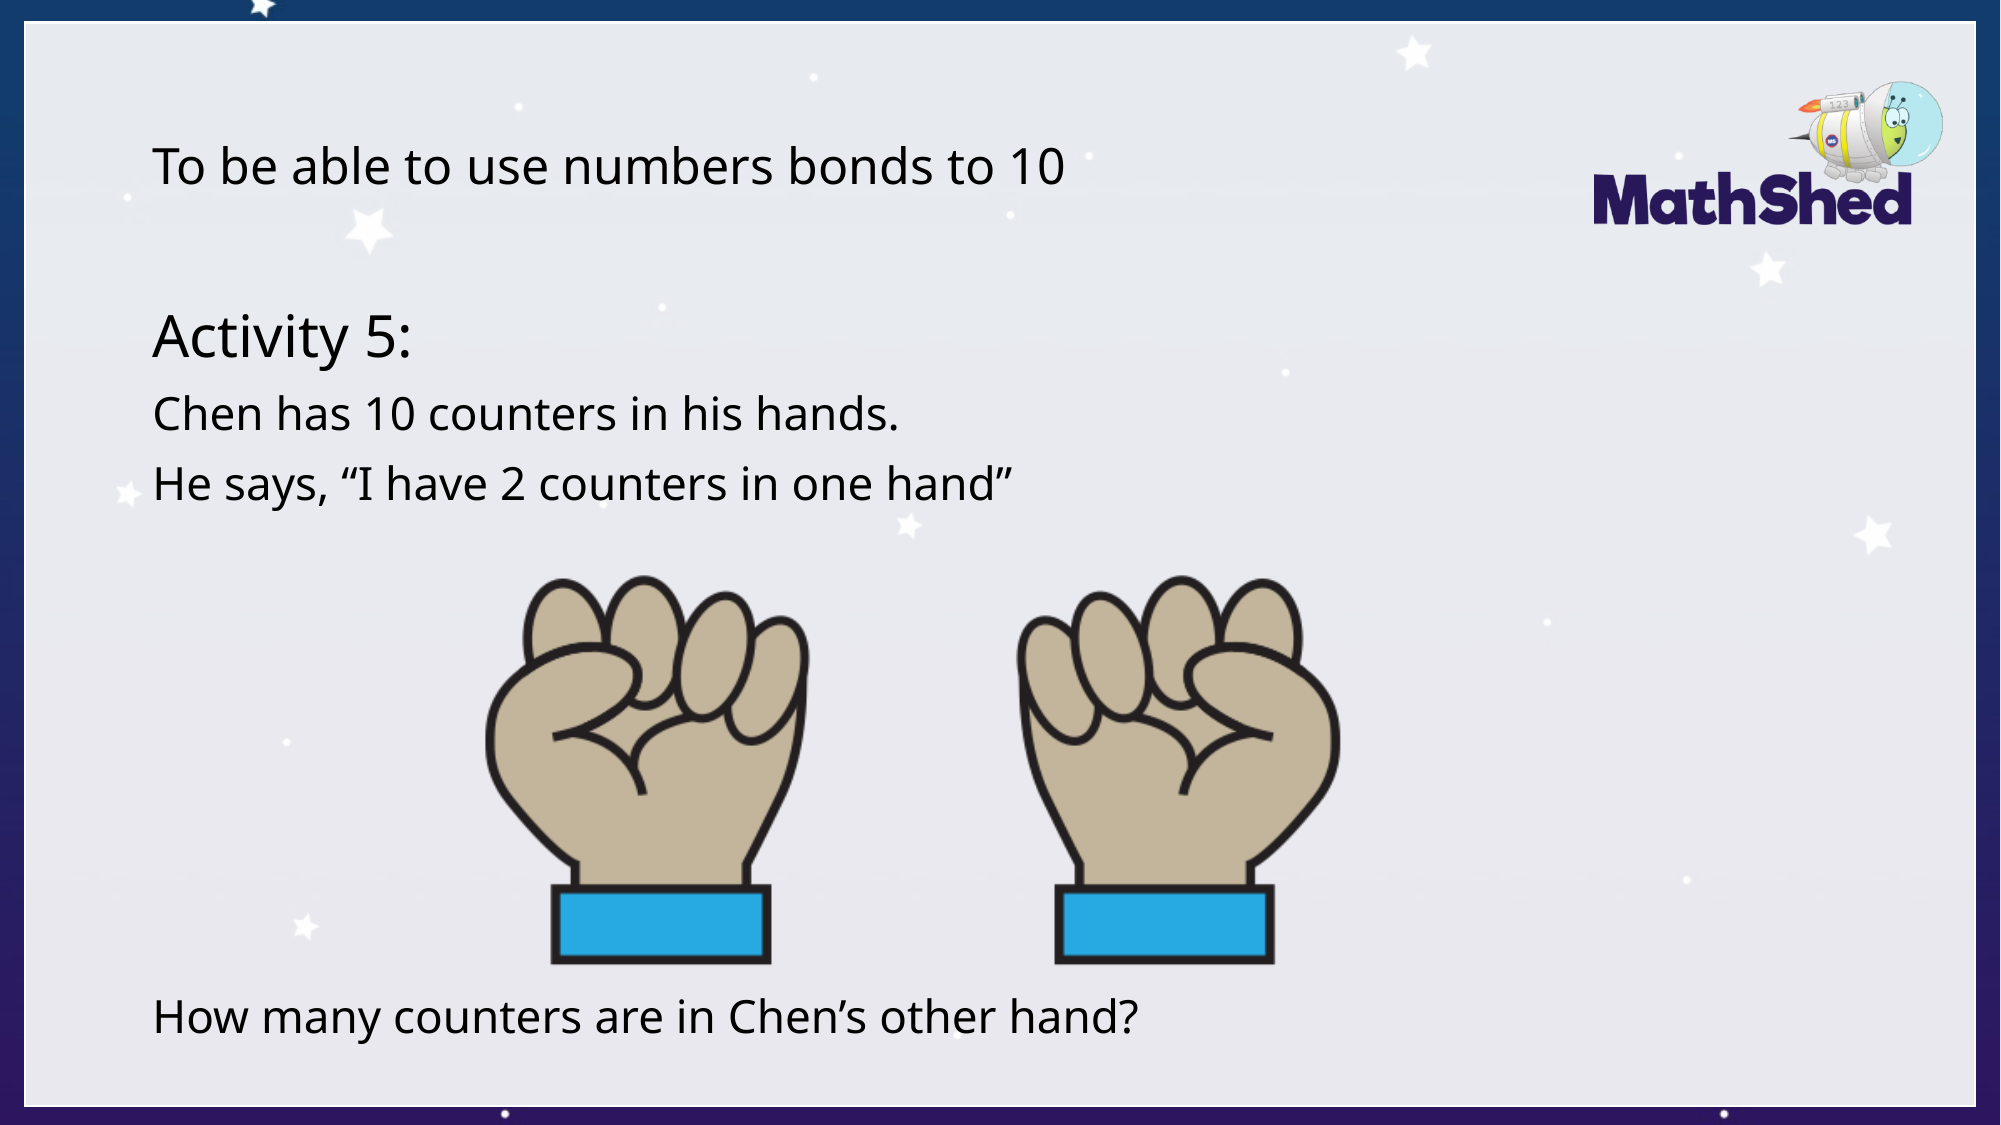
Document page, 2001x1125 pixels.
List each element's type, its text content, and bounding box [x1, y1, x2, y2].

picture [0, 0, 2001, 1125]
list Activity 5: Chen has 10 counters in his hands. He says, “I have 2 counters in one hand” How many counters are in Chen’s other hand? [137, 299, 1863, 1066]
title To be able to use numbers bonds to 10 [137, 59, 1578, 278]
